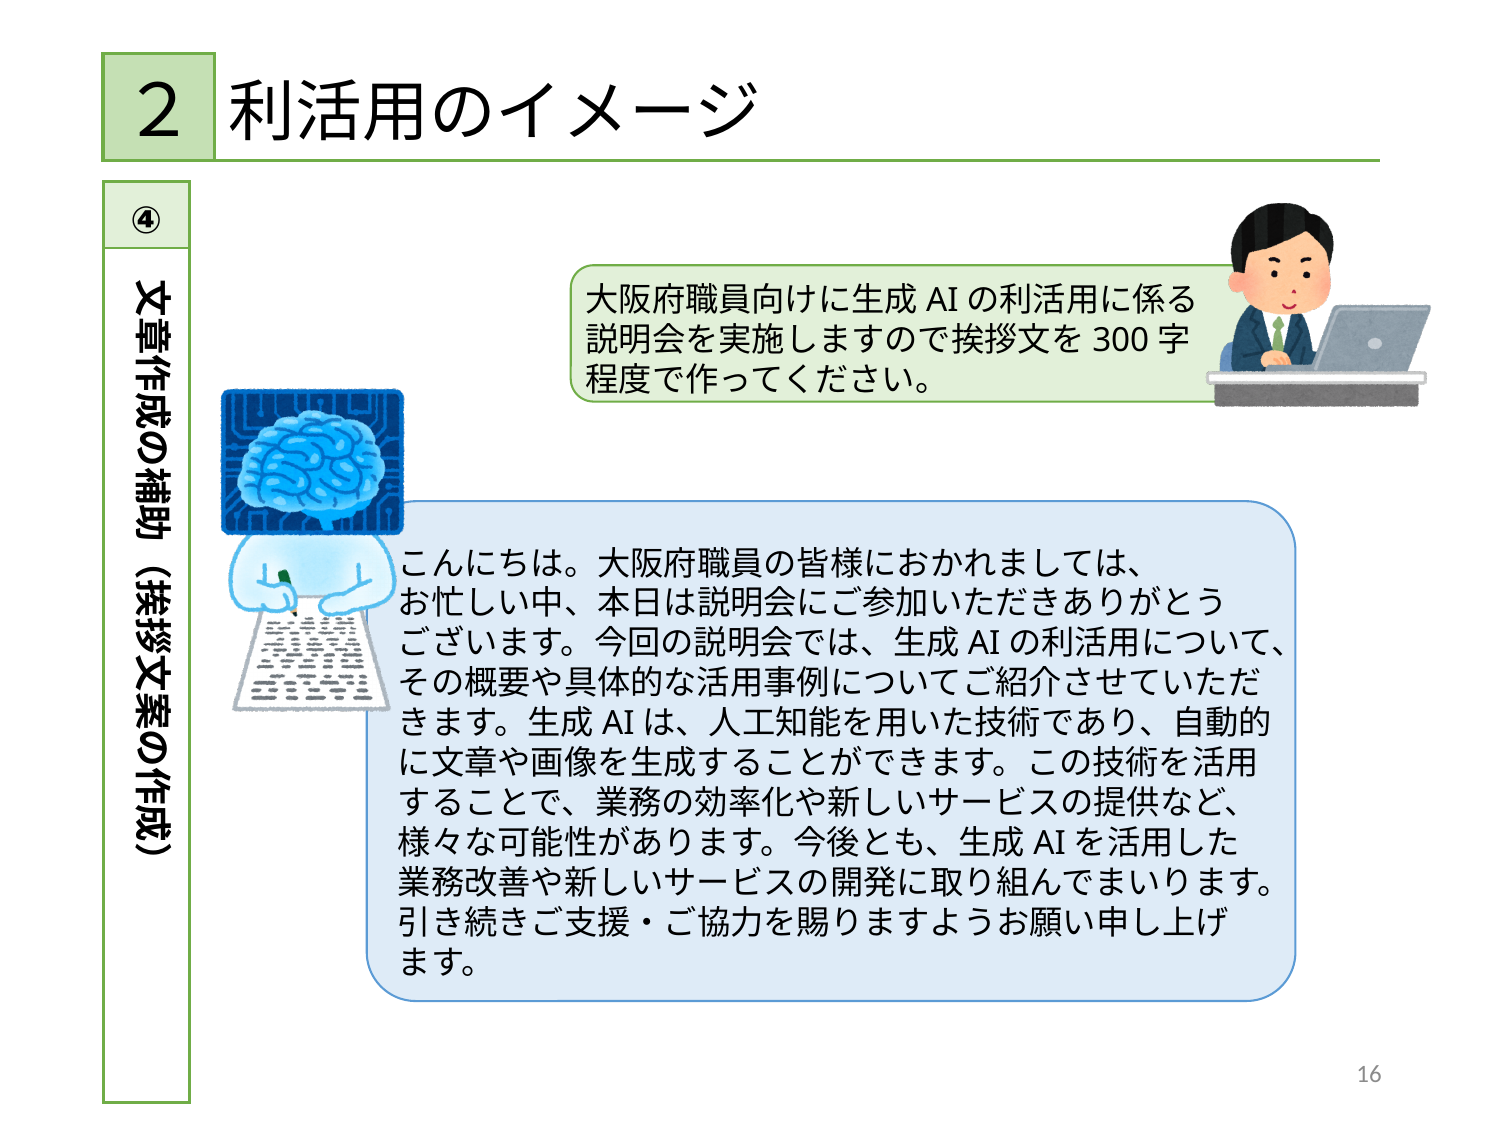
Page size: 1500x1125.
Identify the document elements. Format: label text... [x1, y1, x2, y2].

picture [190, 381, 462, 717]
text_box 大阪府職員向けに生成AIの利活用に係る説明会を実施しますので挨拶文を300字 程度で作ってください。 [570, 270, 1199, 406]
text_box [365, 717, 383, 990]
text_box こんにちは。大阪府職員の皆様におかれましては、 お忙しい中、本日は説明会にご参加いただきありがとう ございます。今回の説明会では、生成AIの利活用について、その概要や具体的な活用事例についてご紹介させていただきます。生成AIは、人工知能を用いた技術であり、自動的に文章や画像を生成することができます。この技術を活用することで、業務の効率化や新しいサービスの提供など、様々な可能性があります。今後とも、生成AIを活用した 業務改善や新しいサービスの開発に取り組んでまいります。引き続きご支援・ご協力を賜りますようお願い申し上げ ます。 [383, 534, 1296, 1028]
text_box [462, 500, 1294, 534]
picture [1199, 185, 1440, 426]
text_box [103, 53, 1380, 163]
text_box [103, 181, 190, 1103]
slide_number 16 [1059, 1042, 1397, 1103]
text_box [578, 264, 1199, 270]
